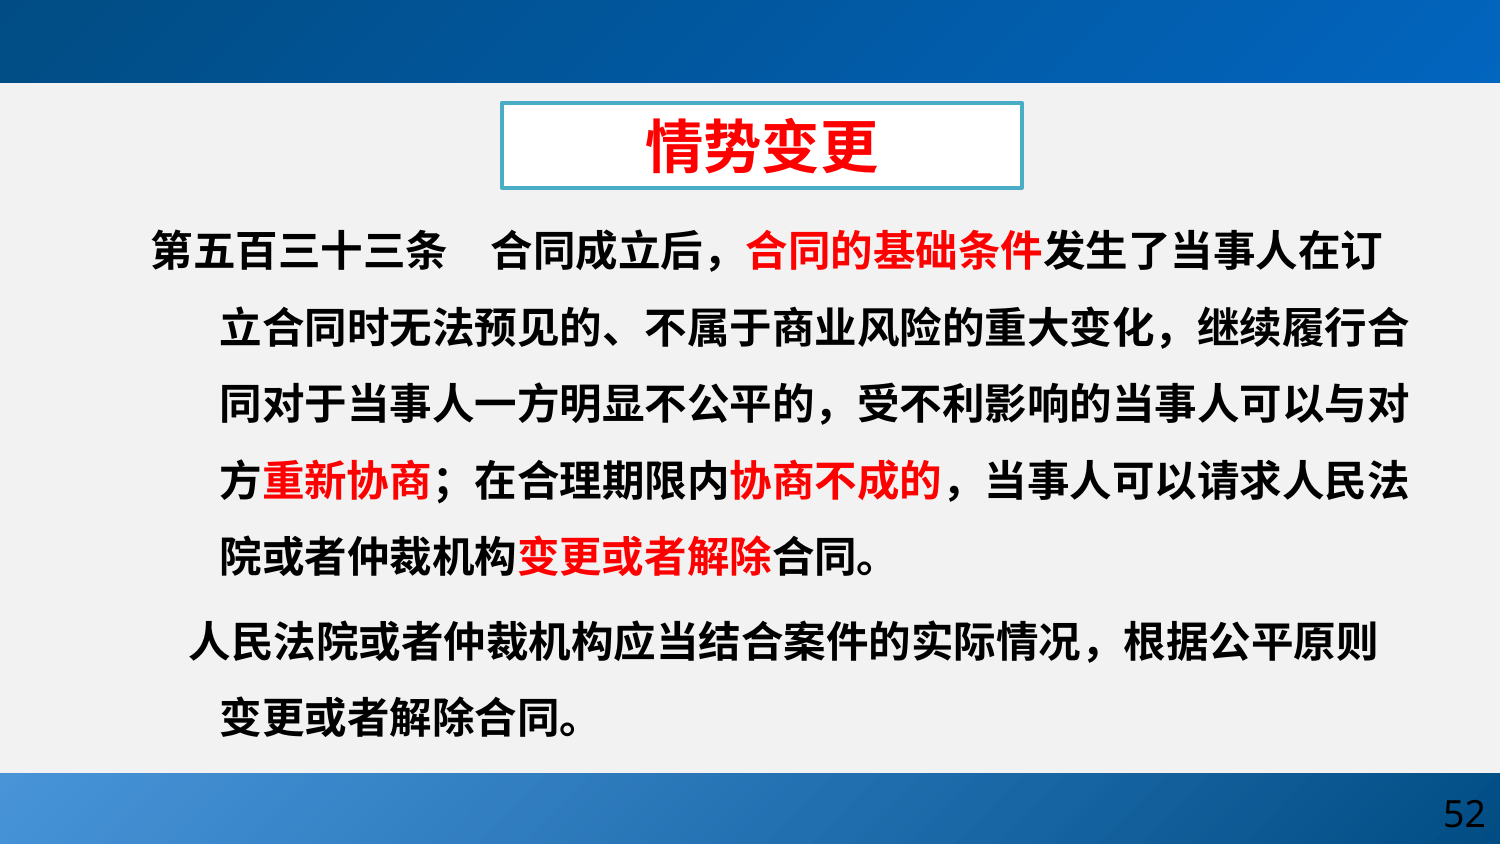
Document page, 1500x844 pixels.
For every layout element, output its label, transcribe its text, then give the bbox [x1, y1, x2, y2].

text_box 情势变更 [500, 101, 1024, 190]
subtitle 第五百三十三条 合同成立后，合同的基础条件发生了当事人在订立合同时无法预见的、不属于商业风险的重大变化，继续履行合同对于当事人一方明显不公平的，受不利影响的当事人可以与对方重新协商；在合理期限内协商不成的，当事人可以请求人民法院或者仲裁机构变更或者解除合同。 人民法院或者仲裁机构应当结合案件的实际情况，根据公平原则变更或者解除合同。 [135, 191, 1436, 750]
text_box 52 [1286, 783, 1500, 844]
